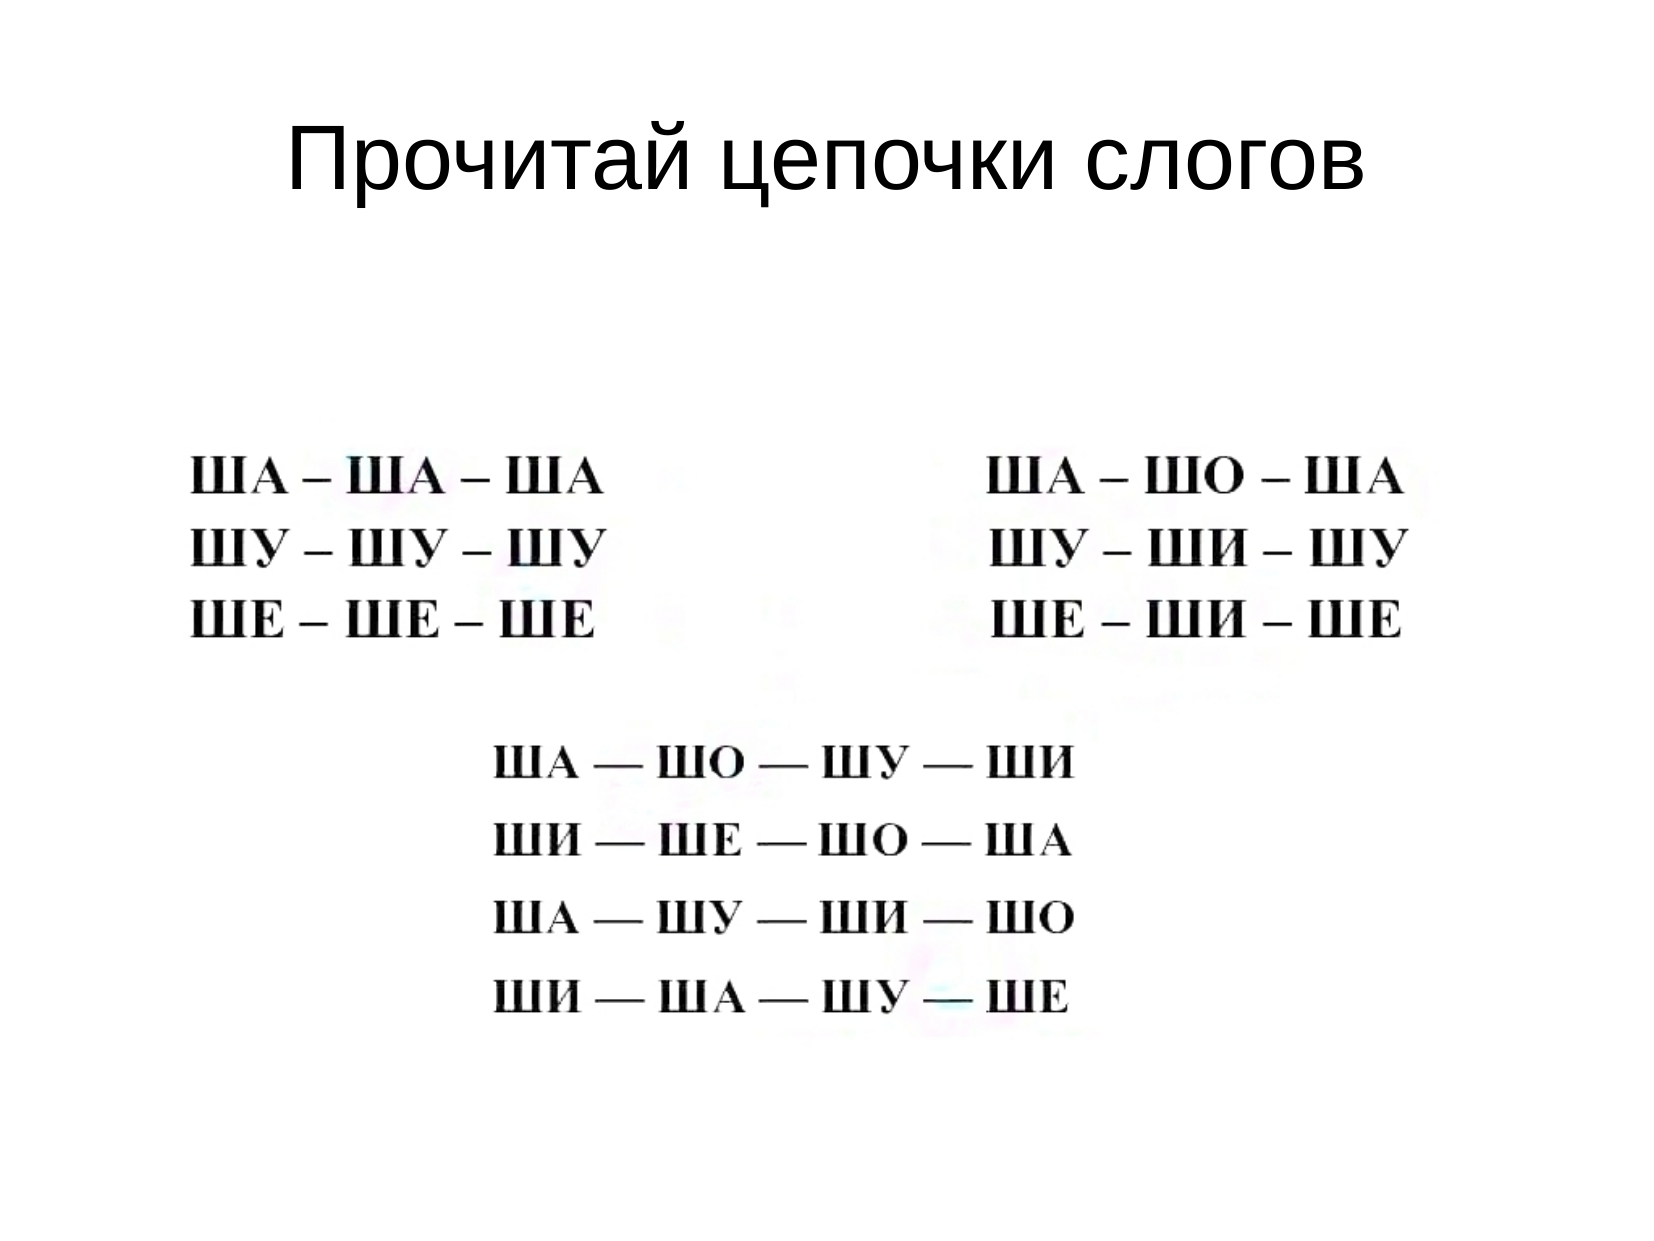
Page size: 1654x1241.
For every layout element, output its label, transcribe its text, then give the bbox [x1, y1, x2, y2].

picture [157, 289, 1496, 1087]
text_box Прочитай цепочки слогов [82, 49, 1571, 257]
